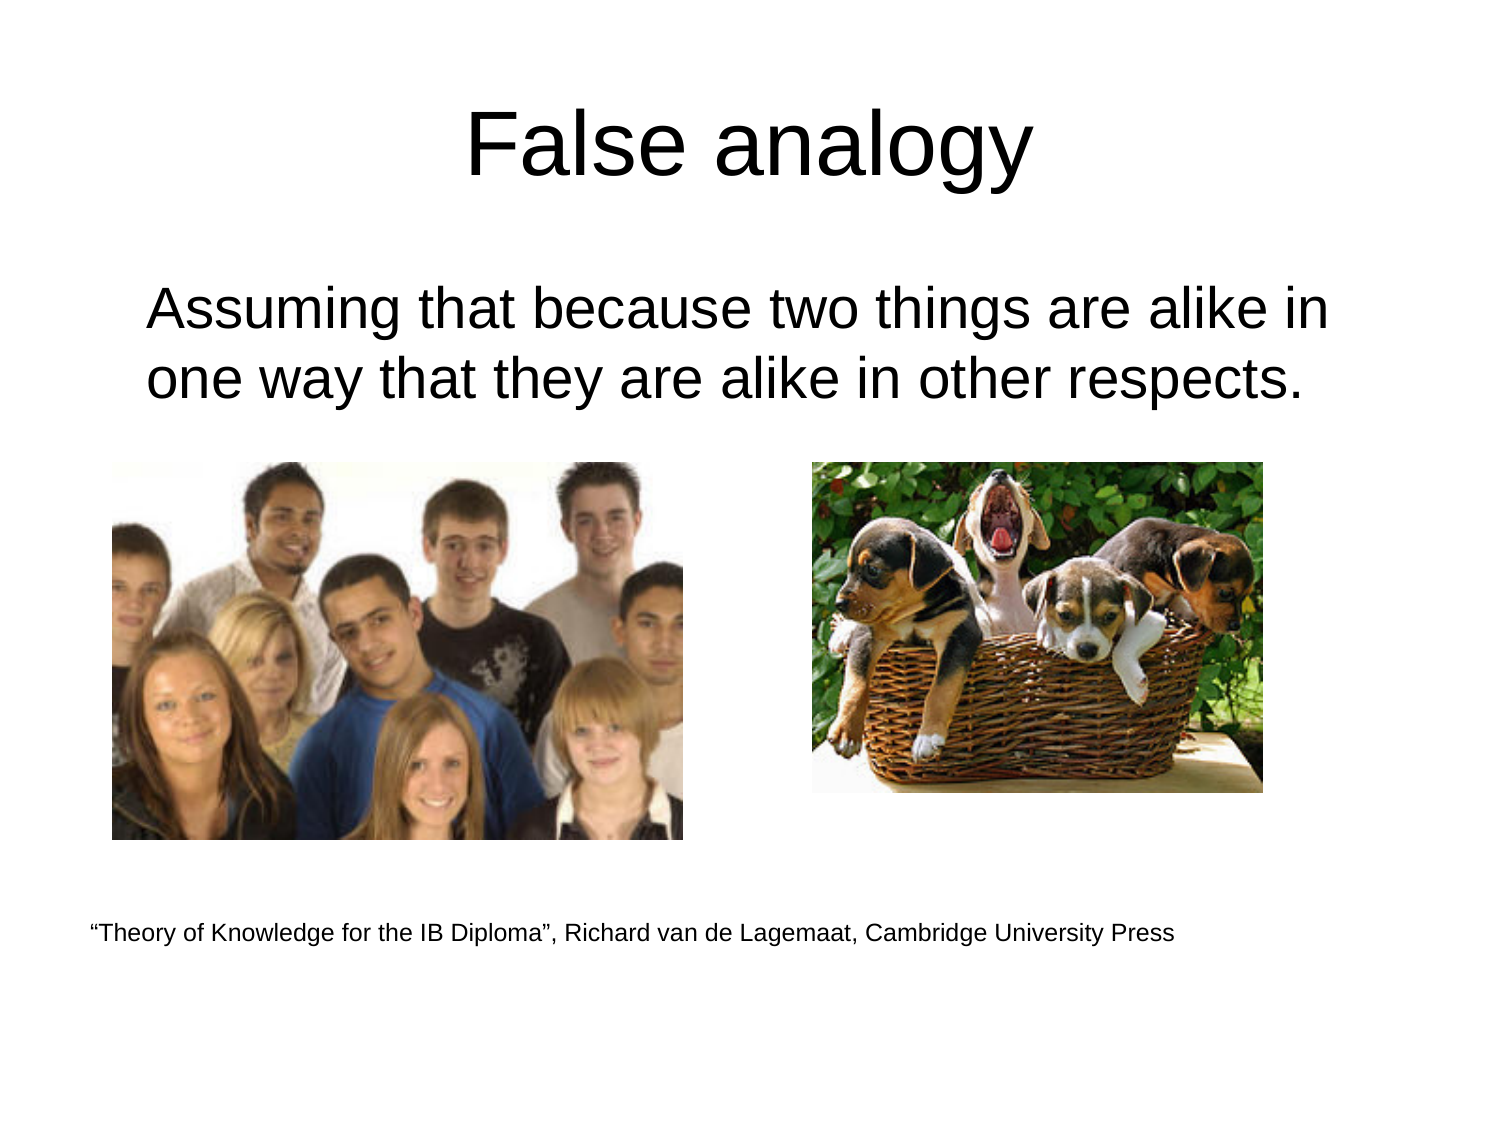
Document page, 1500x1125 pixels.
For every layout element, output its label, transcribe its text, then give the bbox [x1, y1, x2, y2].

title False analogy [75, 45, 1425, 233]
picture [812, 462, 1263, 793]
picture [112, 462, 683, 840]
list Assuming that because two things are alike in one way that they are alike in other respects. “Theory of Knowledge for the IB Diploma”, Richard van de Lagemaat, Cambridge University Press [75, 262, 1425, 1005]
